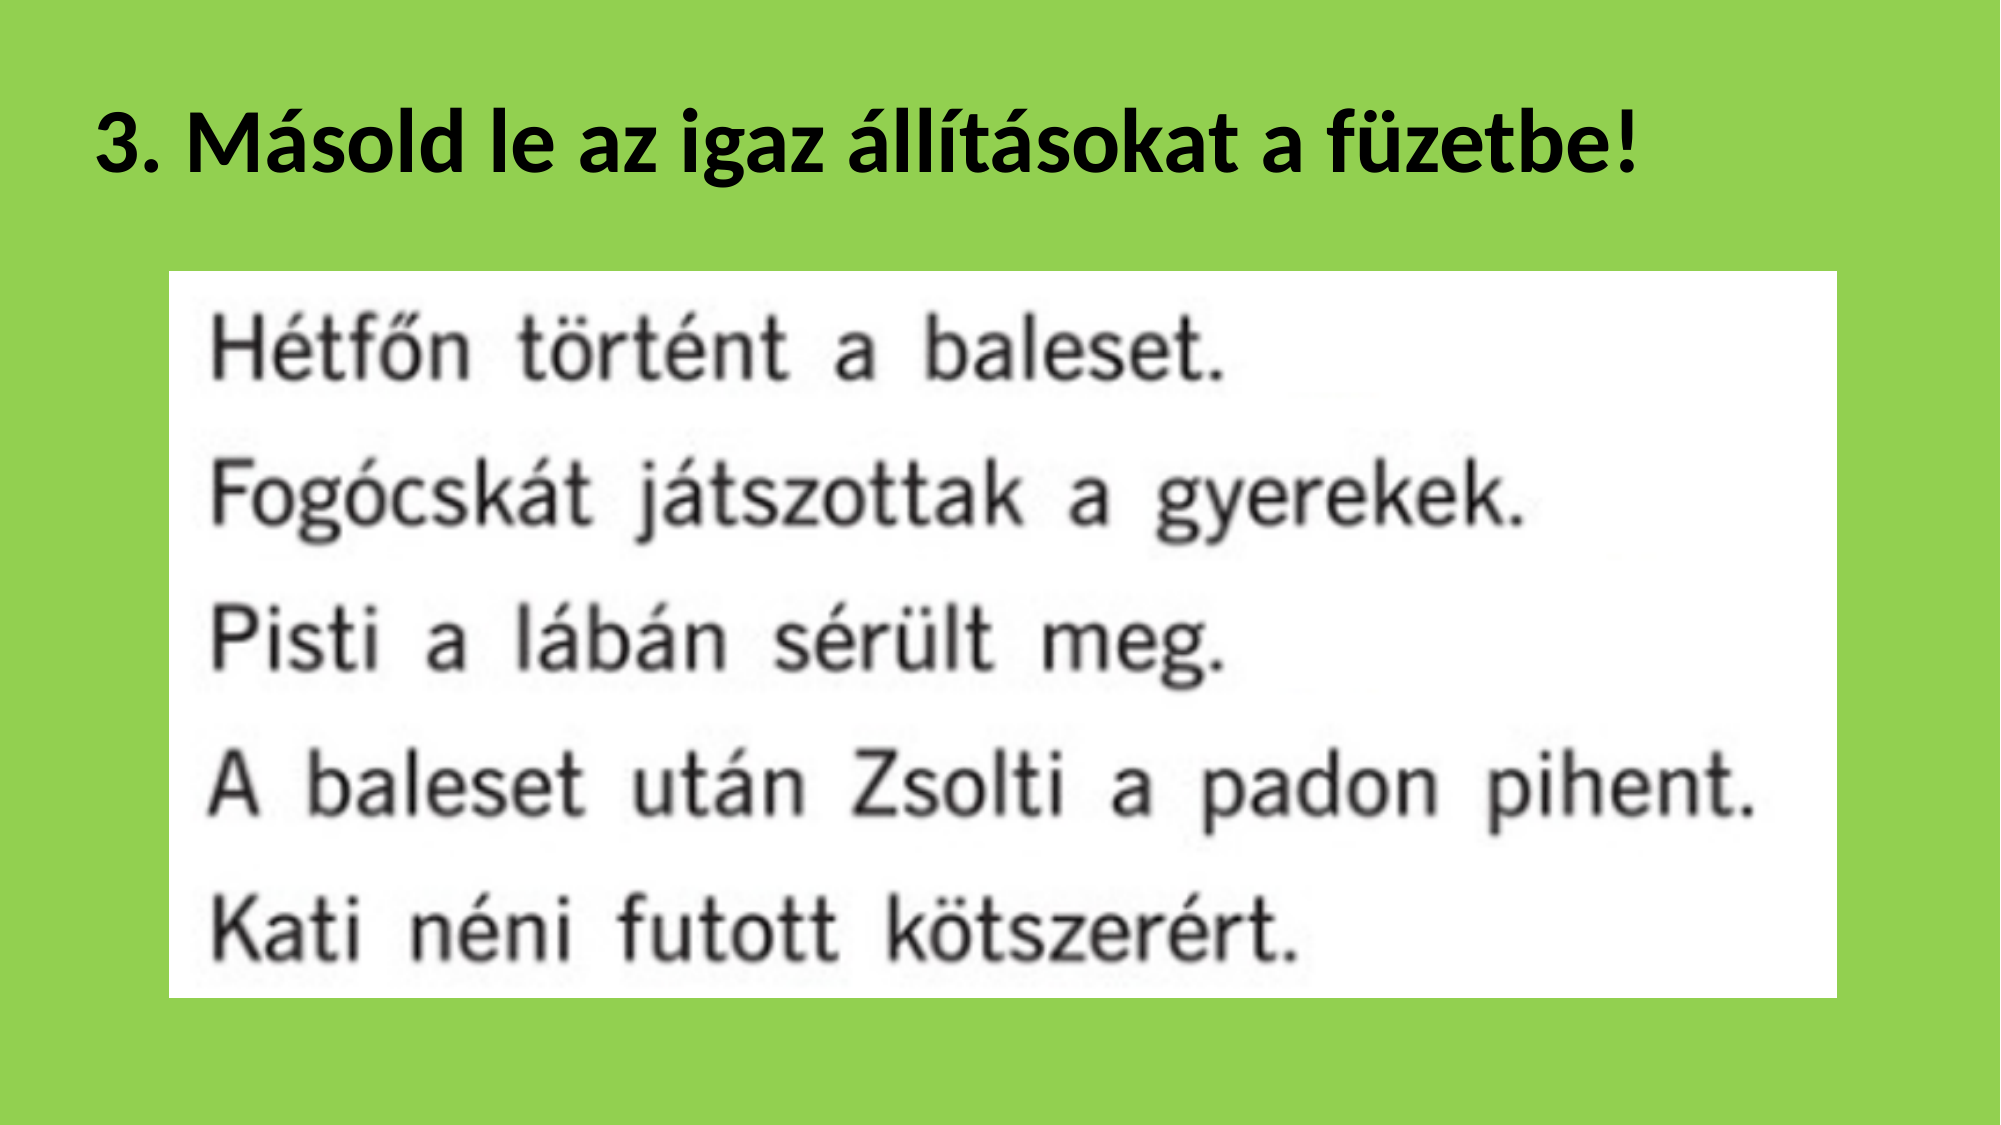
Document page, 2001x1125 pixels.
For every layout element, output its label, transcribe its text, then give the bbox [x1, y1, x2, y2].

text_box 3. Másold le az igaz állításokat a füzetbe! [78, 73, 1928, 199]
picture [169, 271, 1837, 998]
